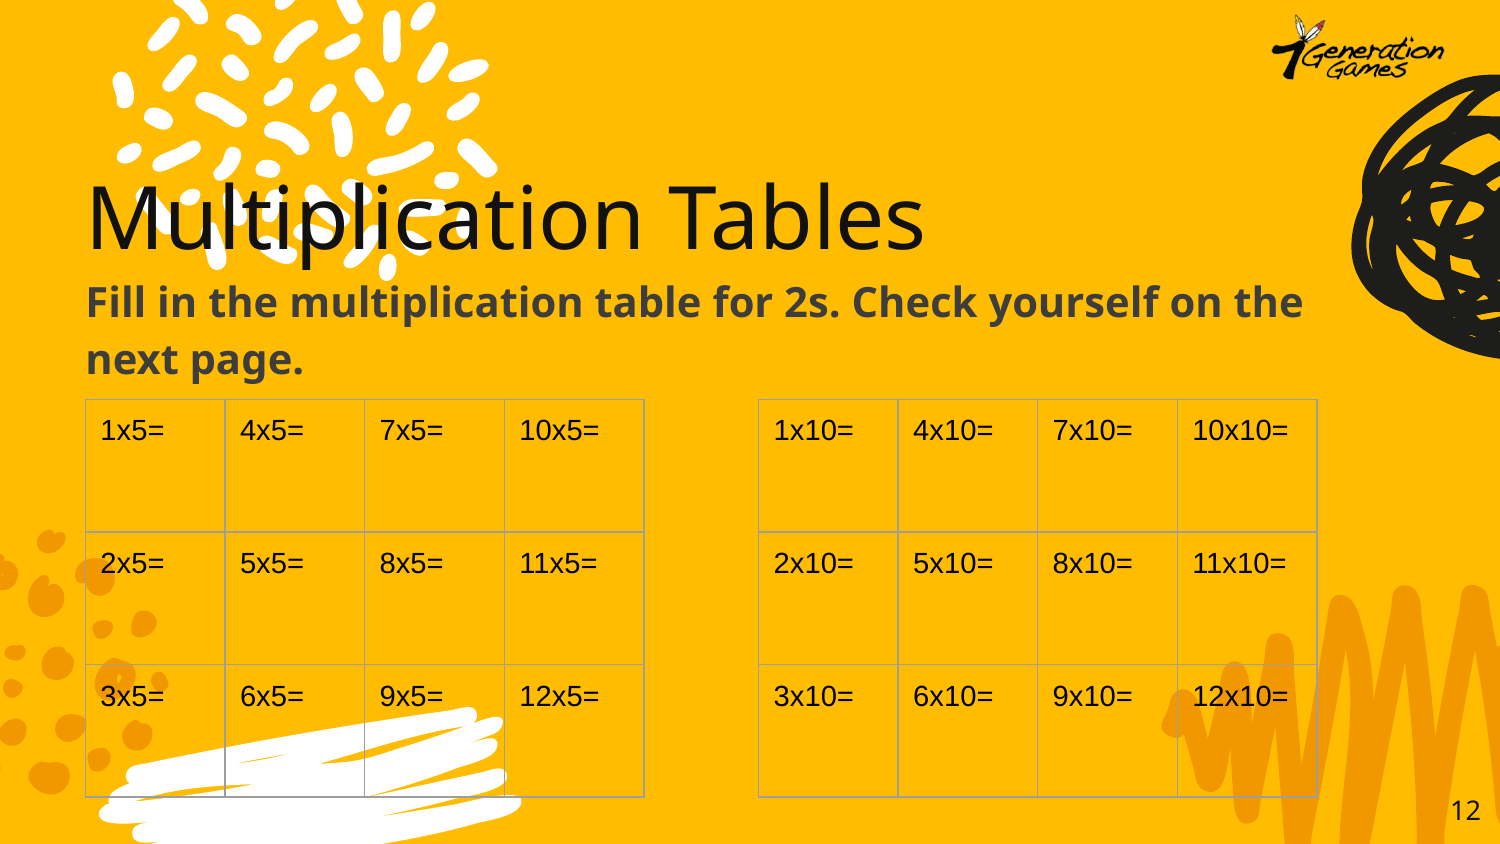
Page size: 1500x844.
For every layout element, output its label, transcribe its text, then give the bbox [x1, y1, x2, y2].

table_cell 8x5= [365, 533, 504, 664]
table_header 1x10= [759, 400, 897, 531]
table_cell 6x10= [899, 665, 1037, 796]
table_cell 11x10= [1178, 533, 1316, 664]
table_header 10x10= [1178, 400, 1316, 531]
table_cell 5x5= [226, 533, 364, 664]
table_cell 3x10= [759, 665, 897, 796]
table_cell 2x5= [86, 533, 224, 664]
table_header 10x5= [505, 400, 643, 531]
slide_number 12 [1391, 779, 1482, 844]
table_header 7x5= [365, 400, 504, 531]
table_cell 11x5= [505, 533, 643, 664]
table_cell 5x10= [899, 533, 1037, 664]
table_cell 3x5= [86, 665, 224, 796]
table_header 4x10= [899, 400, 1037, 531]
title Multiplication Tables [85, 164, 1301, 267]
picture [1256, 13, 1462, 80]
table_header 1x5= [86, 400, 224, 531]
table_cell 2x10= [759, 533, 897, 664]
table_cell 9x5= [365, 665, 504, 796]
table_cell 12x5= [505, 665, 643, 796]
list Fill in the multiplication table for 2s. Check yourself on the next page. [85, 268, 1392, 343]
table_cell 8x10= [1038, 533, 1177, 664]
table_cell 9x10= [1038, 665, 1177, 796]
table_cell 6x5= [226, 665, 364, 796]
table_cell 12x10= [1178, 665, 1316, 796]
table_header 7x10= [1038, 400, 1177, 531]
table_header 4x5= [226, 400, 364, 531]
